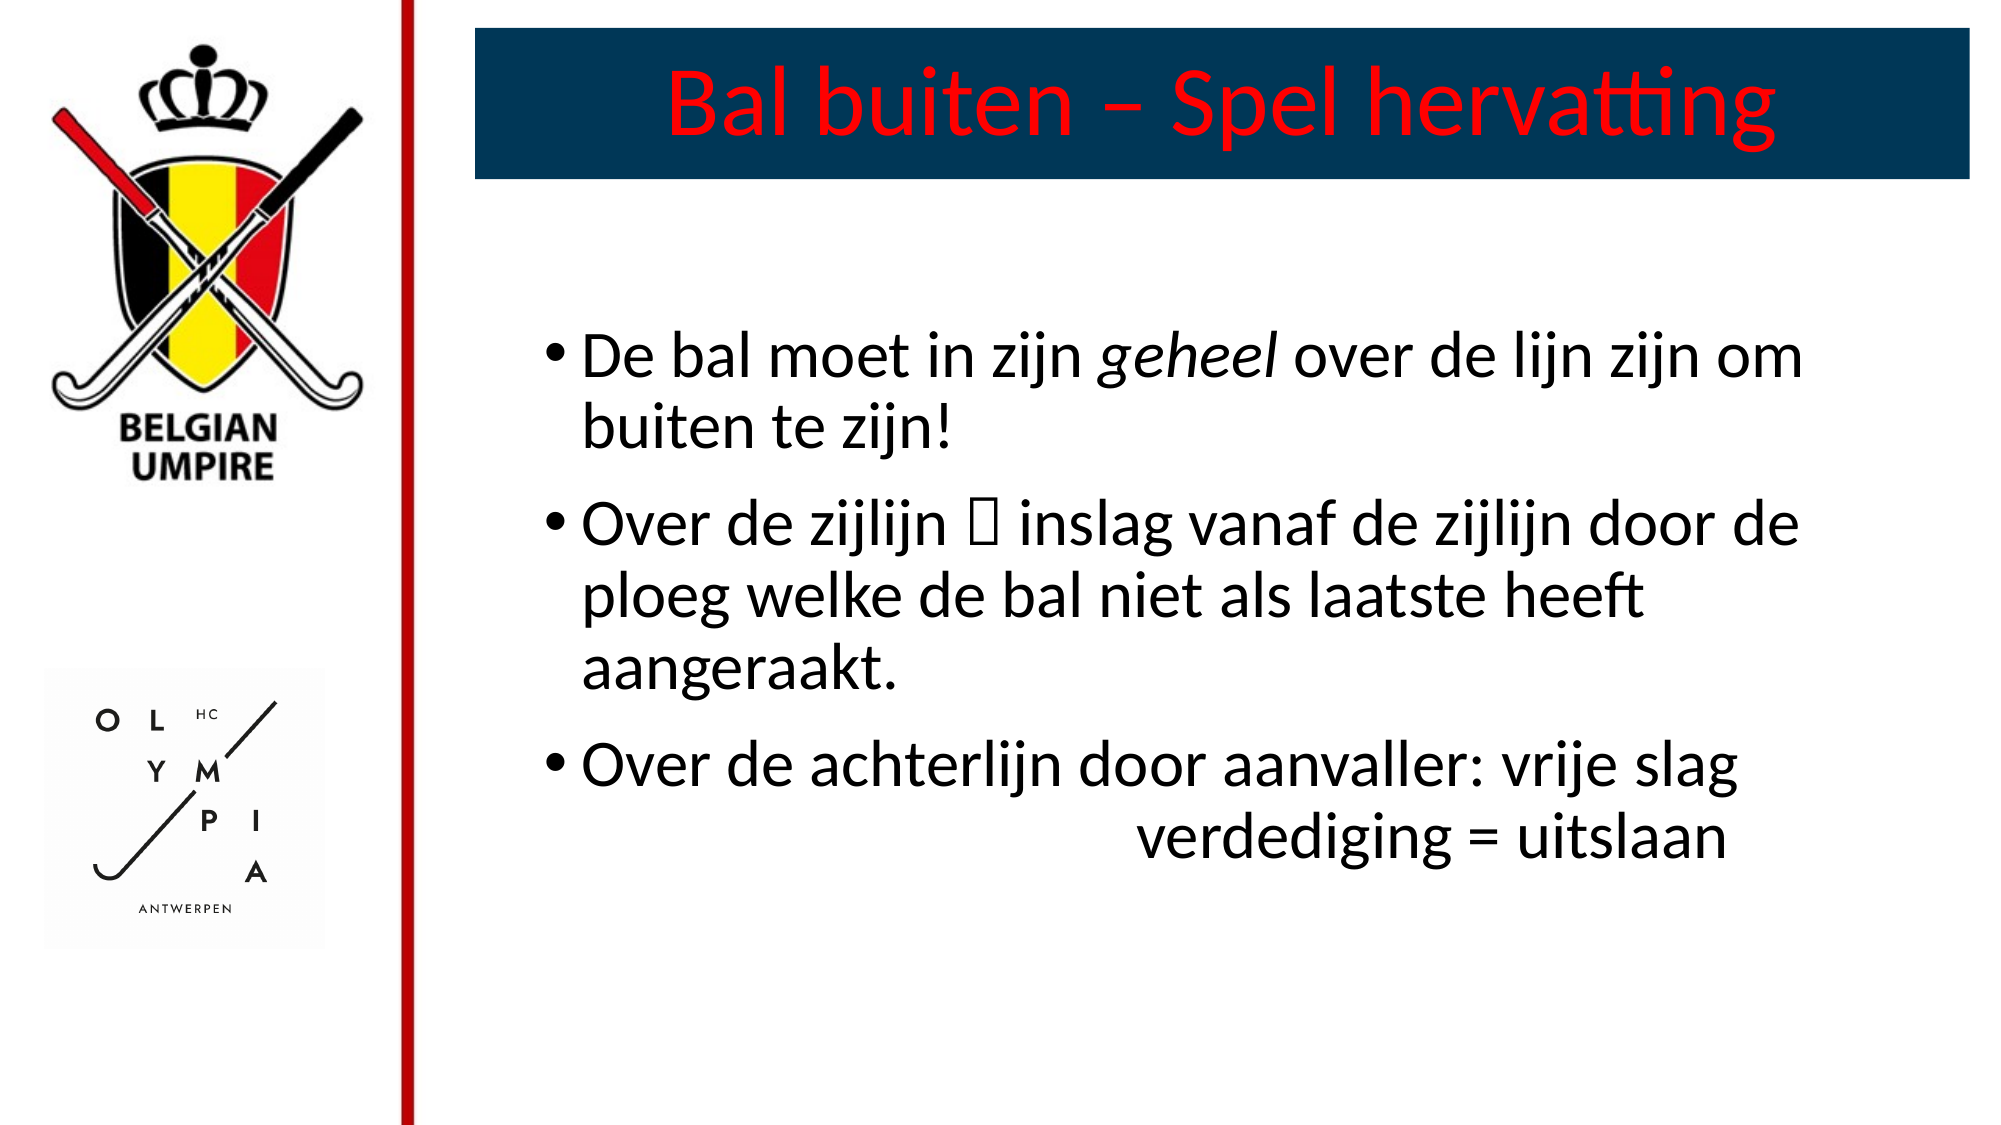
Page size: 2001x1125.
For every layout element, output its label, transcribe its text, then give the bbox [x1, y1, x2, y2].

list De bal moet in zijn geheel over de lijn zijn om buiten te zijn! Over de zijlijn  inslag vanaf de zijlijn door de ploeg welke de bal niet als laatste heeft aangeraakt. Over de achterlijn door aanvaller: vrije slag verdediging = uitslaan [528, 207, 1908, 1085]
picture [0, 0, 2001, 1125]
title Bal buiten – Spel hervatting [475, 27, 1970, 180]
